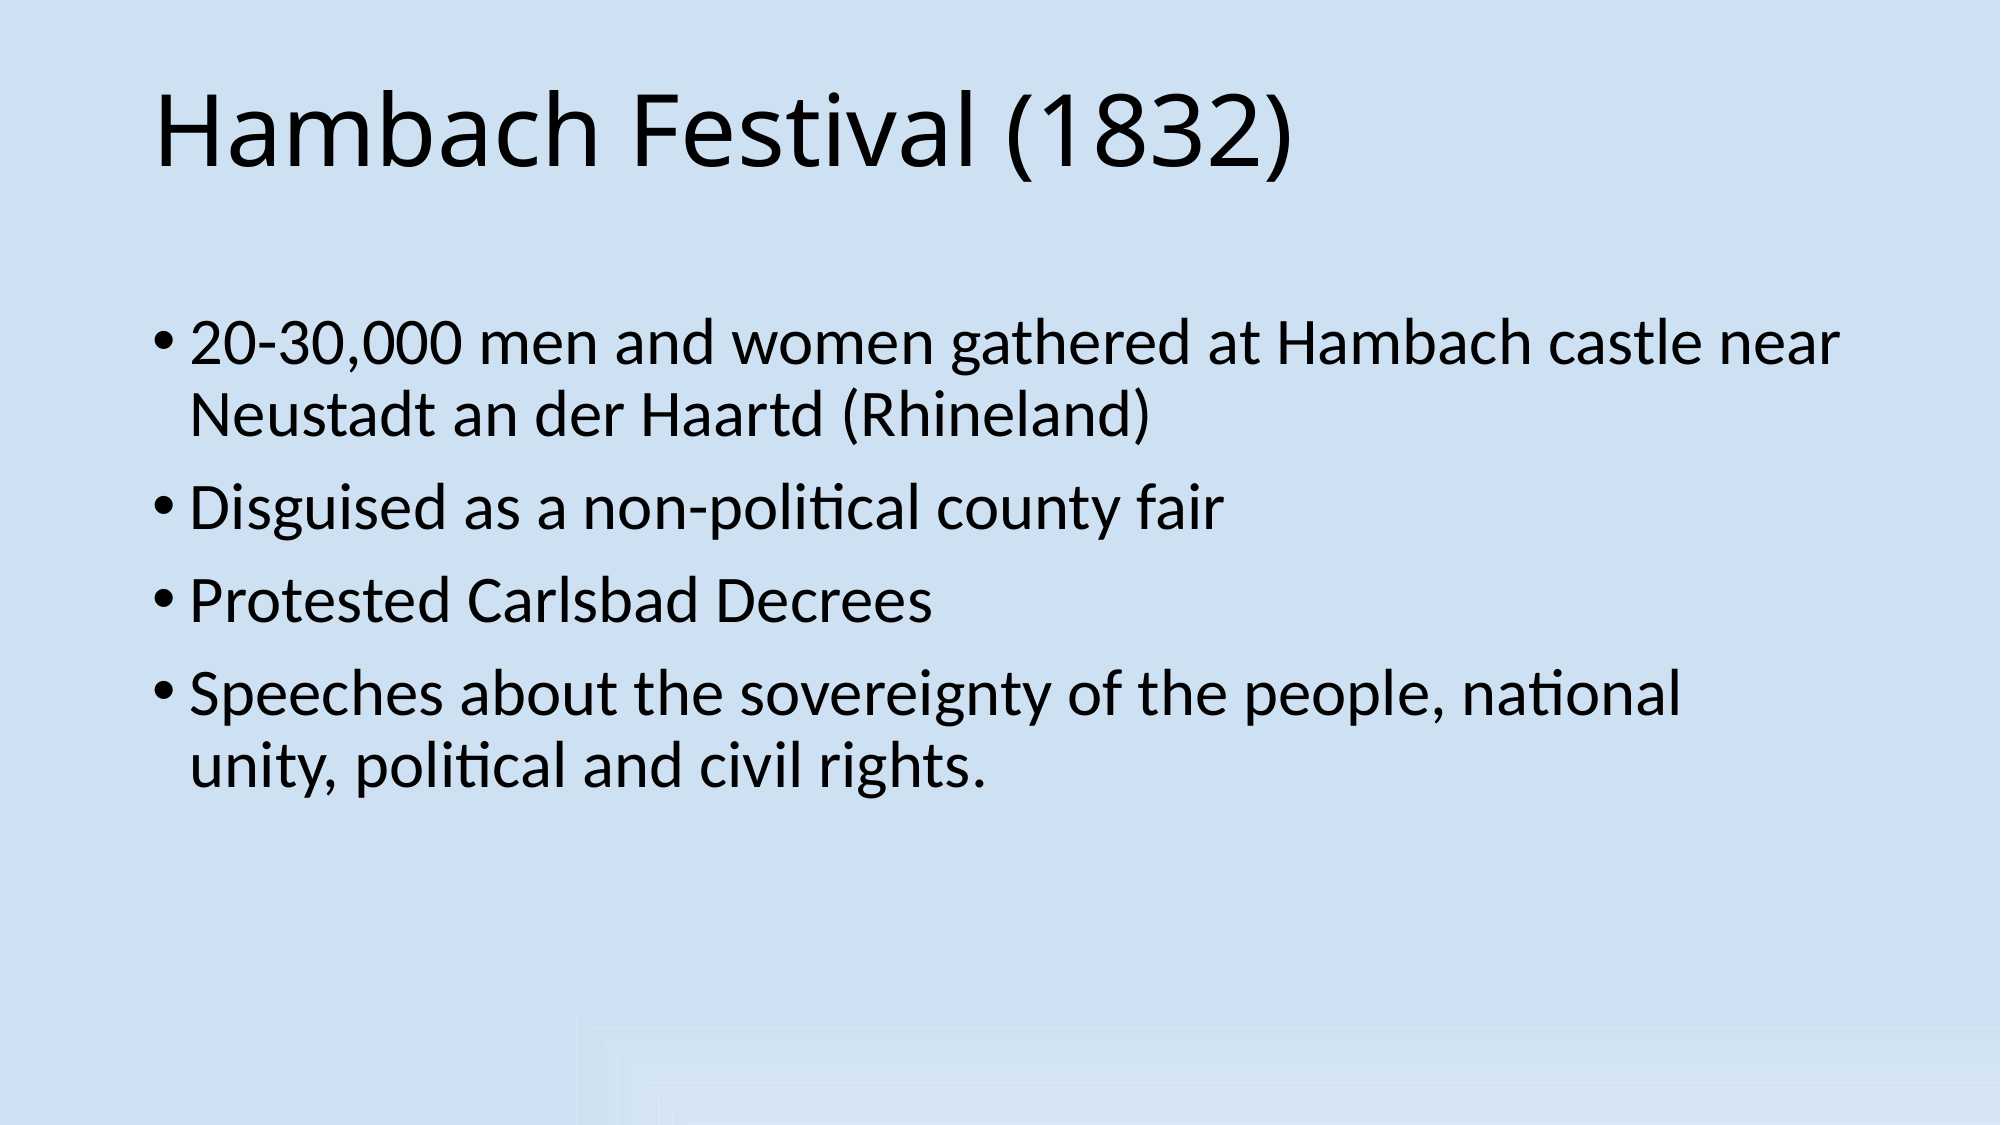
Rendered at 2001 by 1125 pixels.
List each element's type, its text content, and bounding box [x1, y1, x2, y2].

title Hambach Festival (1832) [137, 59, 1863, 278]
list 20-30,000 men and women gathered at Hambach castle near Neustadt an der Haartd (Rhineland) Disguised as a non-political county fair Protested Carlsbad Decrees Speeches about the sovereignty of the people, national unity, political and civil rights. [137, 299, 1863, 1014]
